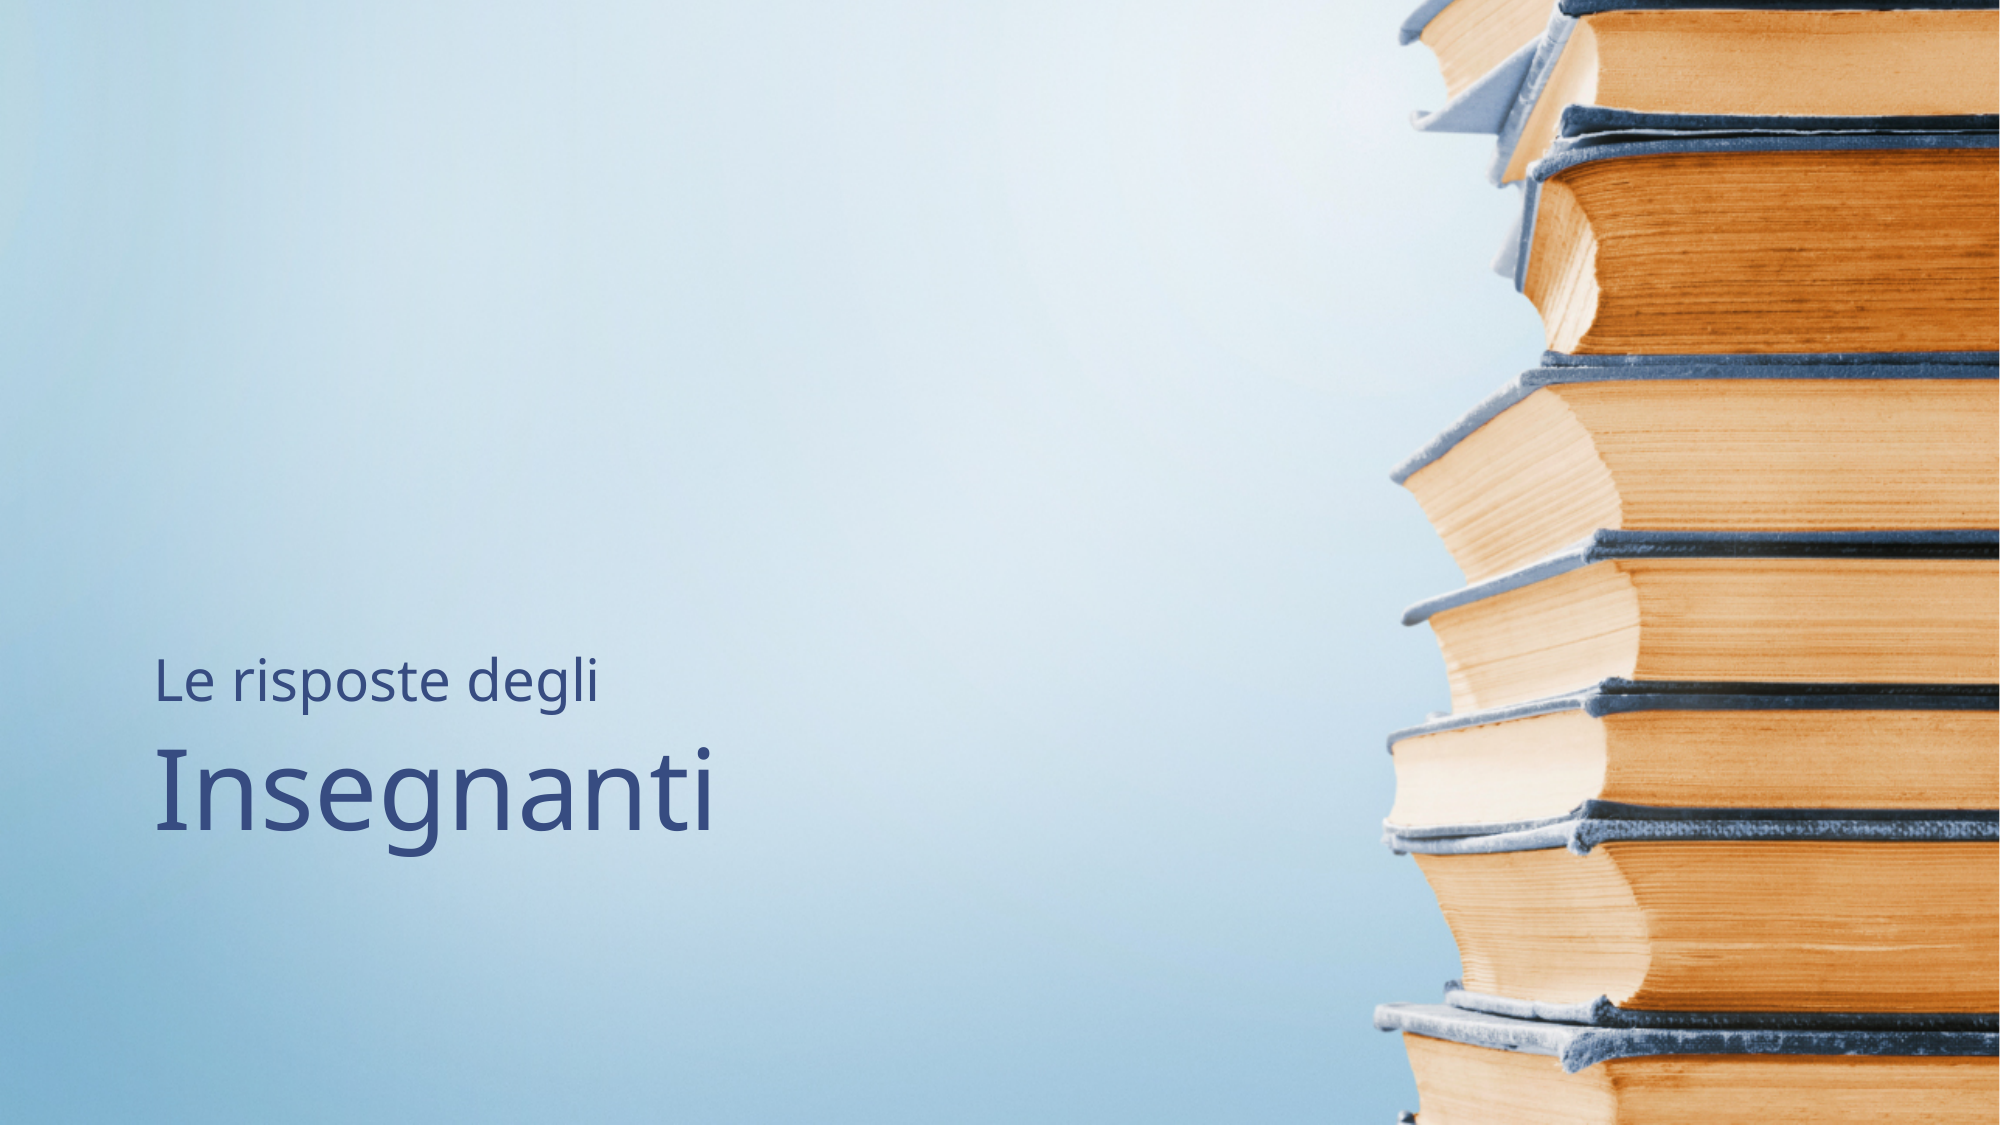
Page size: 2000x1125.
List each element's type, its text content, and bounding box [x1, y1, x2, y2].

title Insegnanti [133, 729, 1283, 1046]
picture [0, 0, 2000, 1125]
list Le risposte degli [133, 512, 1283, 726]
